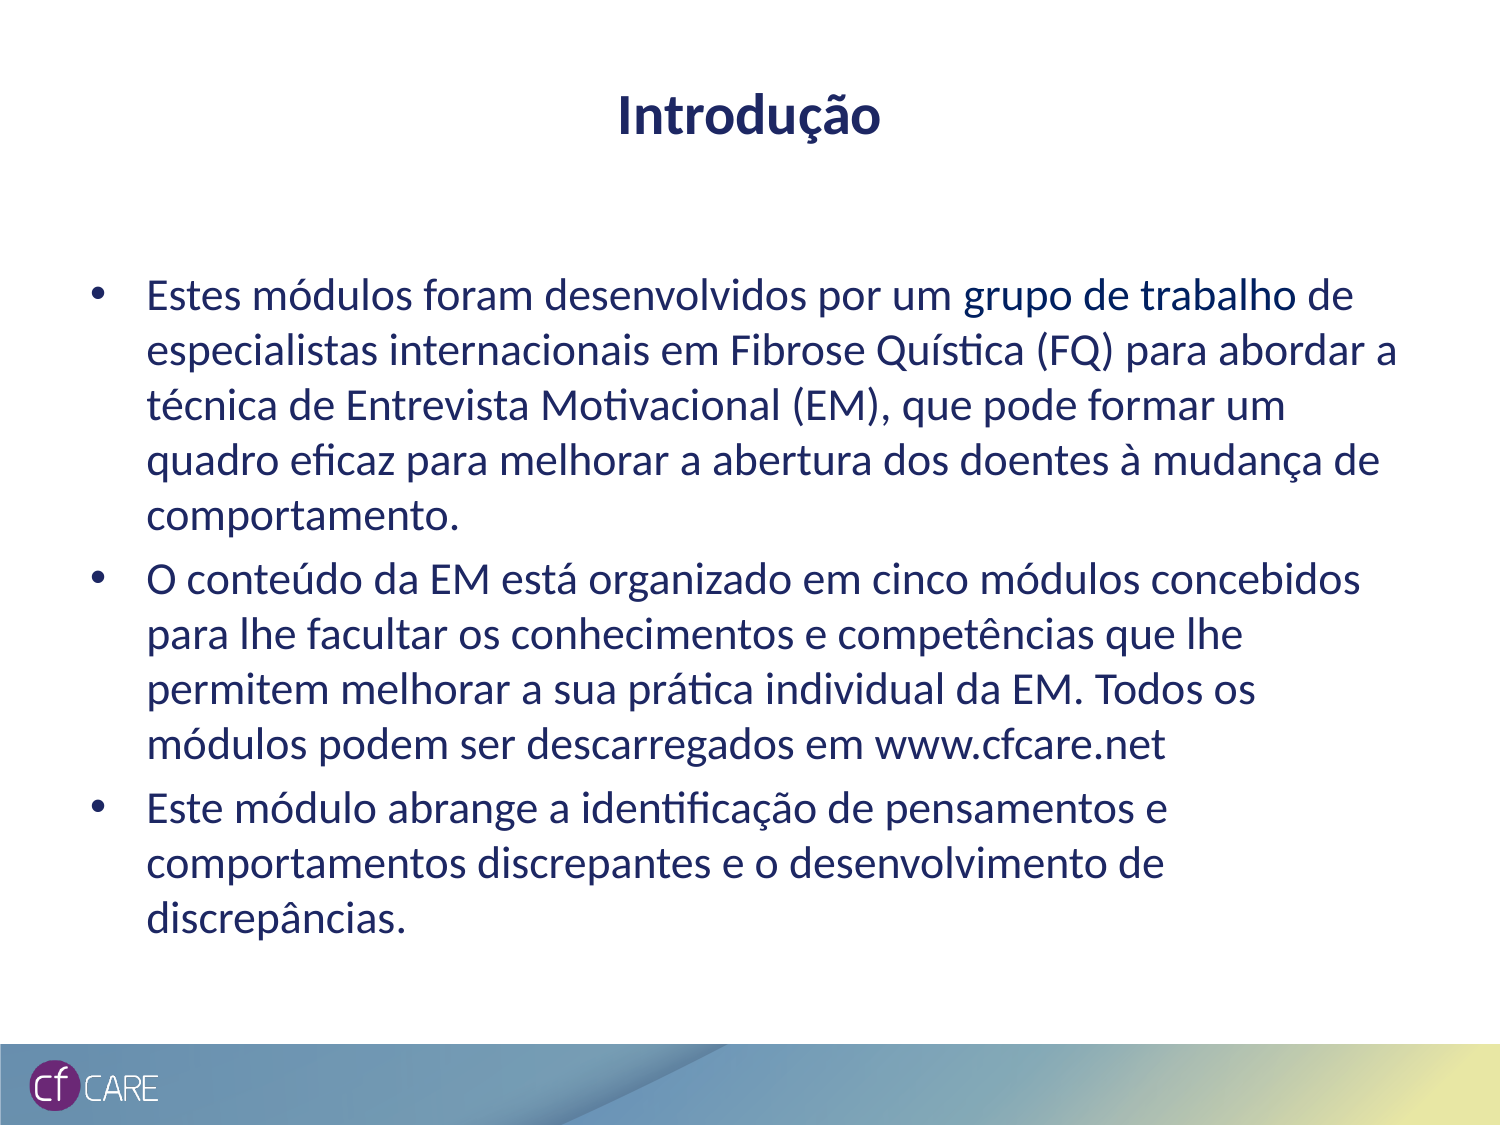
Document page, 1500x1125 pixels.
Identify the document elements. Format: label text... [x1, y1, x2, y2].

list Estes módulos foram desenvolvidos por um grupo de trabalho de especialistas internacionais em Fibrose Quística (FQ) para abordar a técnica de Entrevista Motivacional (EM), que pode formar um quadro eficaz para melhorar a abertura dos doentes à mudança de comportamento. O conteúdo da EM está organizado em cinco módulos concebidos para lhe facultar os conhecimentos e competências que lhe permitem melhorar a sua prática individual da EM. Todos os módulos podem ser descarregados em www.cfcare.net Este módulo abrange a identificação de pensamentos e comportamentos discrepantes e o desenvolvimento de discrepâncias. [75, 257, 1425, 965]
picture [0, 1044, 1500, 1125]
title Introdução [75, 48, 1425, 175]
